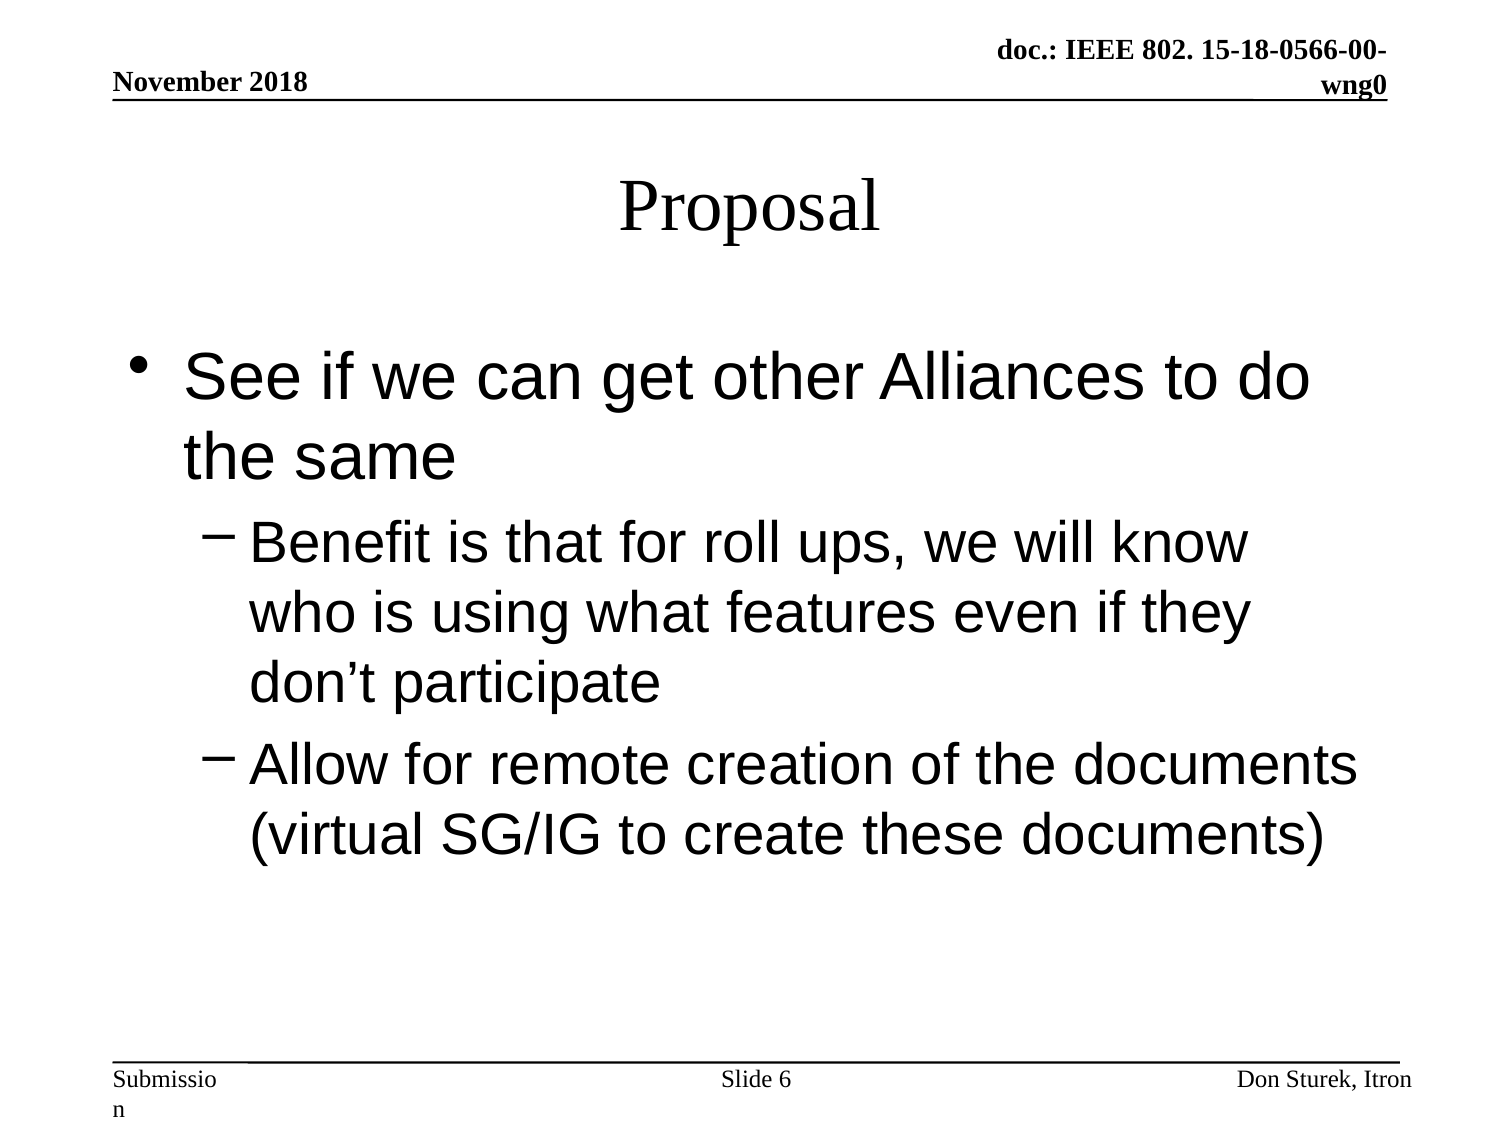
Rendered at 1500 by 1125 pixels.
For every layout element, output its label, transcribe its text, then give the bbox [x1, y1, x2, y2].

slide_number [112, 62, 375, 98]
footer Don Sturek, Itron [900, 1062, 1413, 1093]
title Proposal [112, 112, 1388, 288]
list See if we can get other Alliances to do the same Benefit is that for roll ups, we will know who is using what features even if they don’t participate Allow for remote creation of the documents (virtual SG/IG to create these documents) [112, 324, 1388, 1000]
slide_number Slide 6 [712, 1062, 800, 1093]
